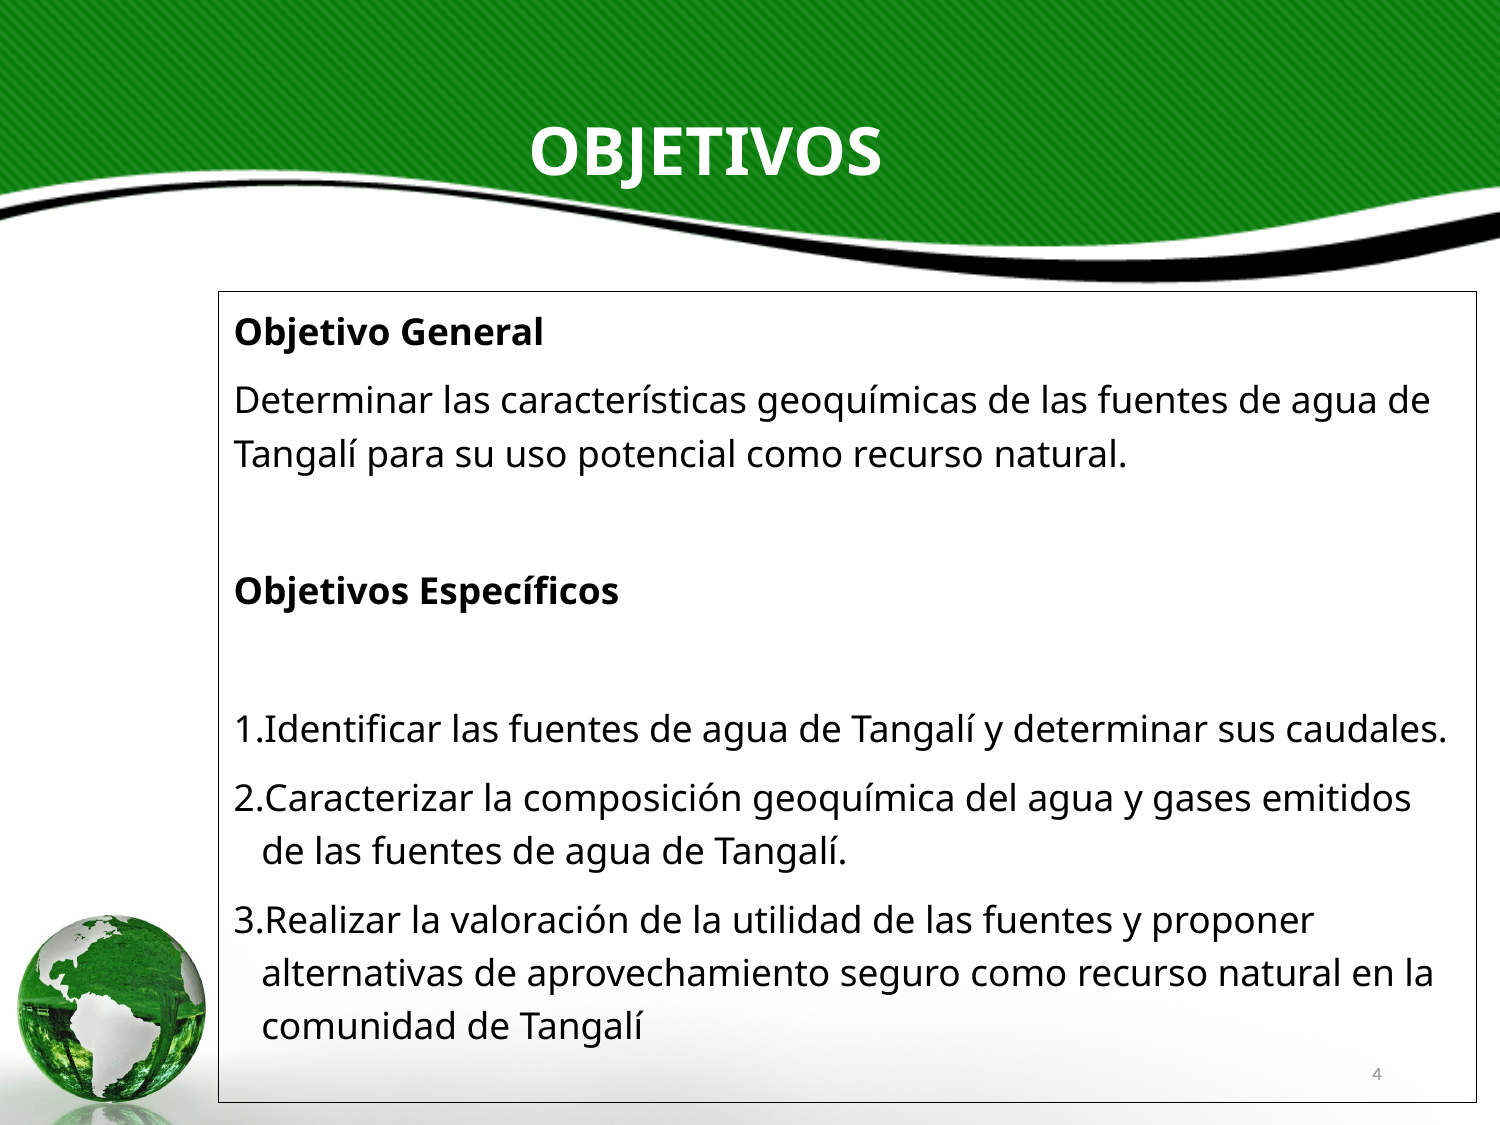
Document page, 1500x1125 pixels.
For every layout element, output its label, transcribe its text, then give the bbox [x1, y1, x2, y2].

picture [0, 0, 1500, 1125]
slide_number 4 [1059, 1042, 1397, 1103]
list Objetivo General Determinar las características geoquímicas de las fuentes de agua de Tangalí para su uso potencial como recurso natural. Objetivos Específicos Identificar las fuentes de agua de Tangalí y determinar sus caudales. Caracterizar la composición geoquímica del agua y gases emitidos de las fuentes de agua de Tangalí. Realizar la valoración de la utilidad de las fuentes y proponer alternativas de aprovechamiento seguro como recurso natural en la comunidad de Tangalí [217, 290, 1478, 1104]
text_box OBJETIVOS [513, 101, 1034, 197]
